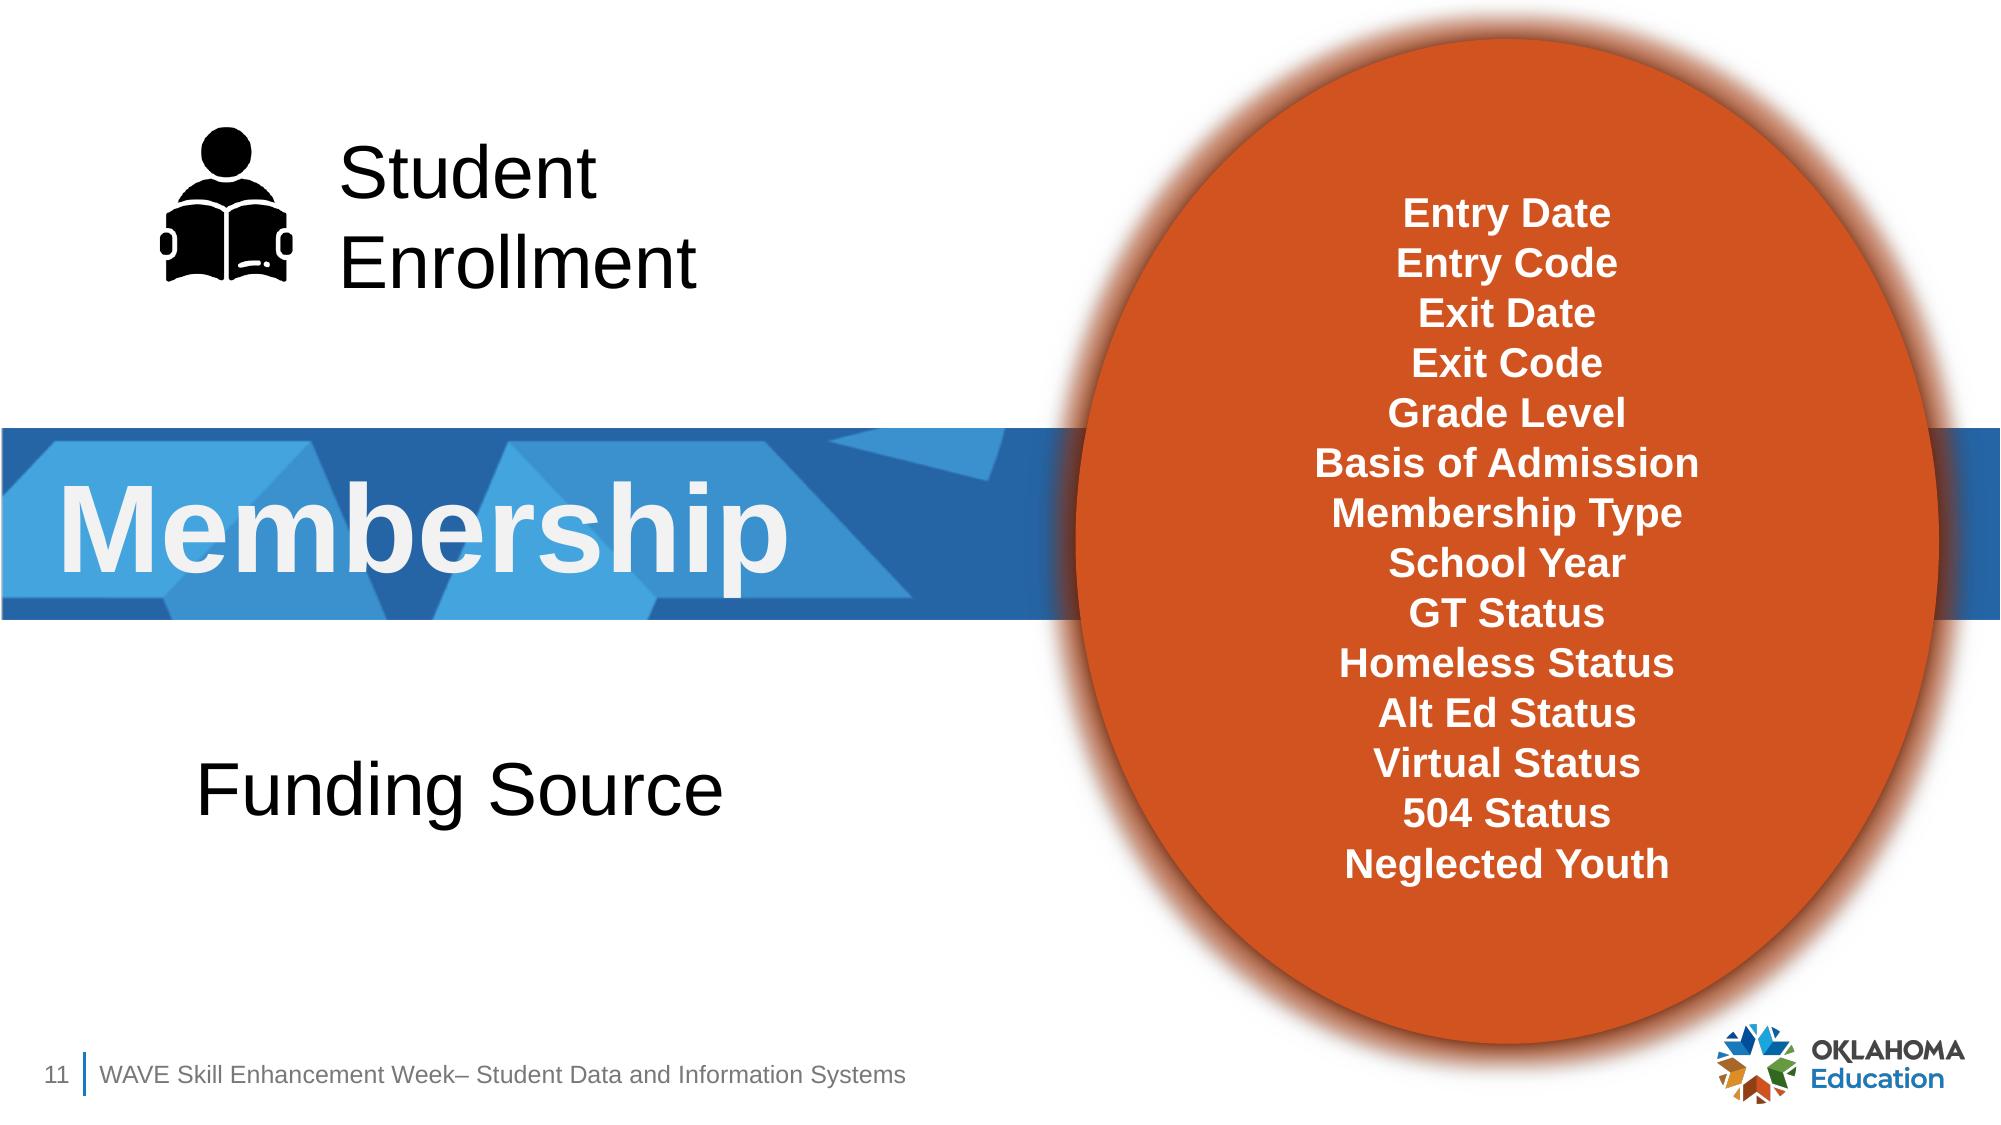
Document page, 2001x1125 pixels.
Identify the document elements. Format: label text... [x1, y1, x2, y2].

picture [0, 427, 2000, 620]
text_box Student Enrollment [323, 116, 925, 312]
picture [1717, 1024, 1965, 1104]
text_box [1085, 37, 1929, 427]
text_box [1079, 620, 1935, 1045]
slide_number 11 [0, 1043, 84, 1104]
text_box Entry Date Entry Code Exit Date Exit Code Grade Level Basis of Admission Membership Type School Year GT Status Homeless Status Alt Ed Status Virtual Status 504 Status Neglected Youth [1245, 620, 1769, 939]
picture [140, 118, 312, 290]
footer WAVE Skill Enhancement Week– Student Data and Information Systems [84, 1043, 1063, 1104]
text_box Funding Source [180, 733, 782, 838]
text_box Entry Date Entry Code Exit Date Exit Code Grade Level Basis of Admission Membership Type School Year GT Status Homeless Status Alt Ed Status Virtual Status 504 Status Neglected Youth [1245, 178, 1769, 427]
